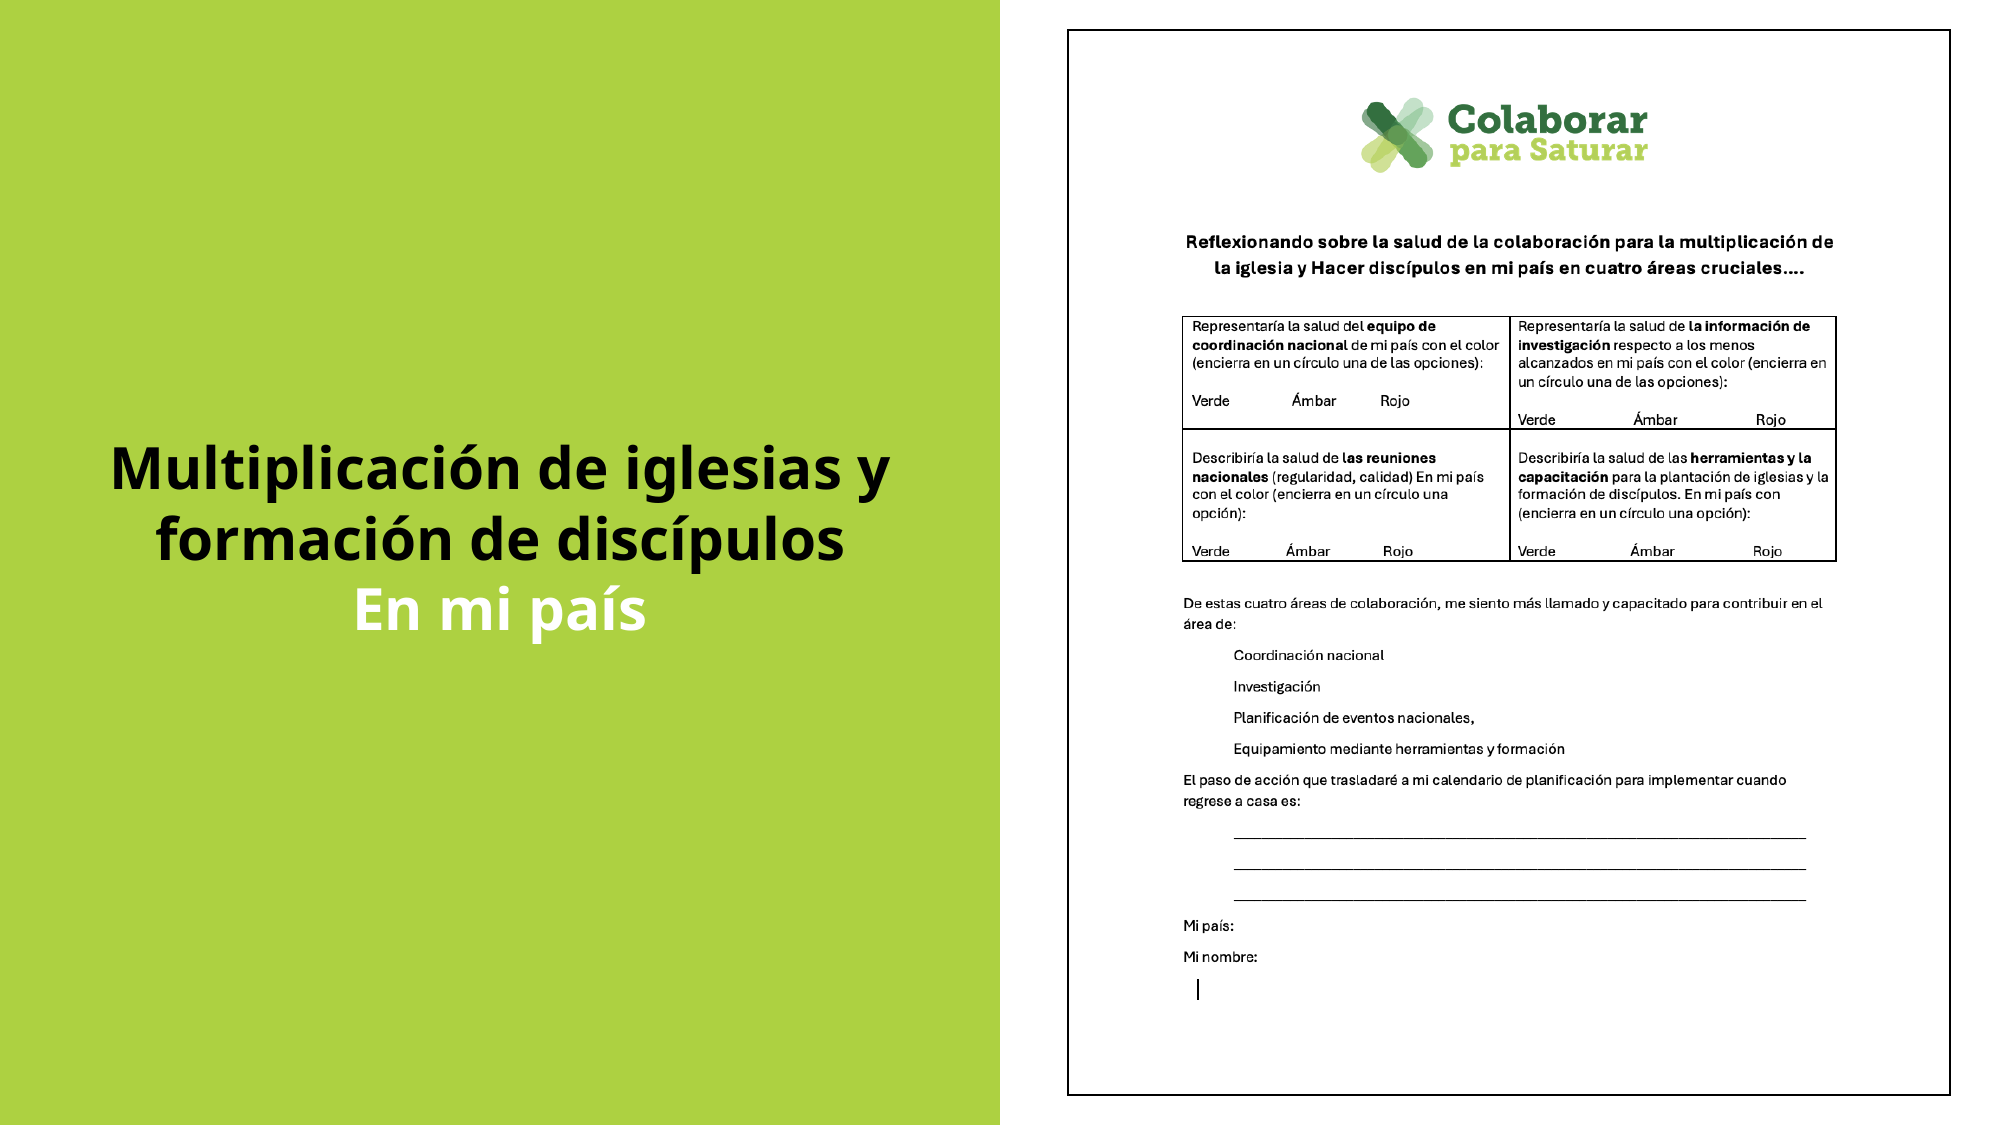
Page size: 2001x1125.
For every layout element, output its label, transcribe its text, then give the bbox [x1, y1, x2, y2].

picture [1091, 0, 1930, 1100]
text_box [1930, 29, 1951, 1096]
text_box Multiplicación de iglesias y formación de discípulos En mi país [0, 424, 1000, 649]
text_box [1067, 29, 1091, 1096]
text_box [0, 0, 1001, 1125]
